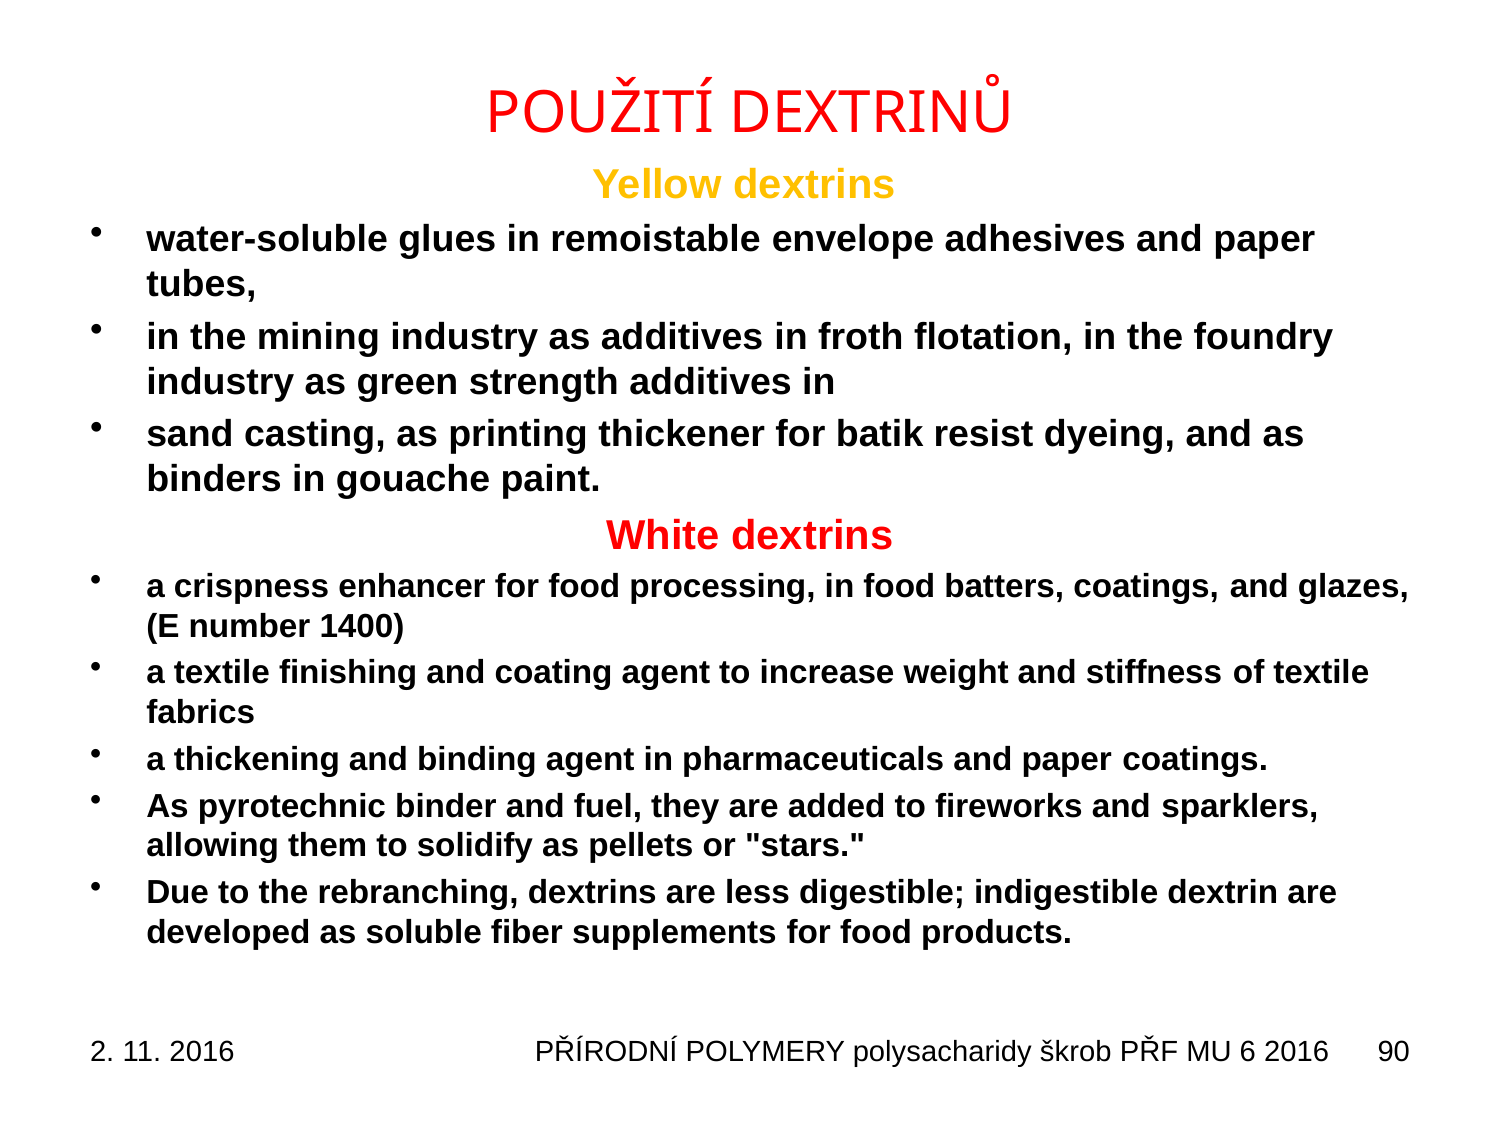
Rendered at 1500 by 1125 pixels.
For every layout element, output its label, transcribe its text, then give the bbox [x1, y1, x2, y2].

list Yellow dextrins water-soluble glues in remoistable envelope adhesives and paper tubes, in the mining industry as additives in froth flotation, in the foundry industry as green strength additives in sand casting, as printing thickener for batik resist dyeing, and as binders in gouache paint. White dextrins a crispness enhancer for food processing, in food batters, coatings, and glazes, (E number 1400) a textile finishing and coating agent to increase weight and stiffness of textile fabrics a thickening and binding agent in pharmaceuticals and paper coatings. As pyrotechnic binder and fuel, they are added to fireworks and sparklers, allowing them to solidify as pellets or "stars." Due to the rebranching, dextrins are less digestible; indigestible dextrin are developed as soluble fiber supplements for food products. [74, 148, 1426, 1006]
footer PŘÍRODNÍ POLYMERY polysacharidy škrob PŘF MU 6 2016 [512, 1024, 1074, 1103]
title Použití DEXTRINŮ [74, 44, 1426, 148]
slide_number 90 [1074, 1024, 1426, 1103]
slide_number 2. 11. 2016 [74, 1024, 426, 1103]
